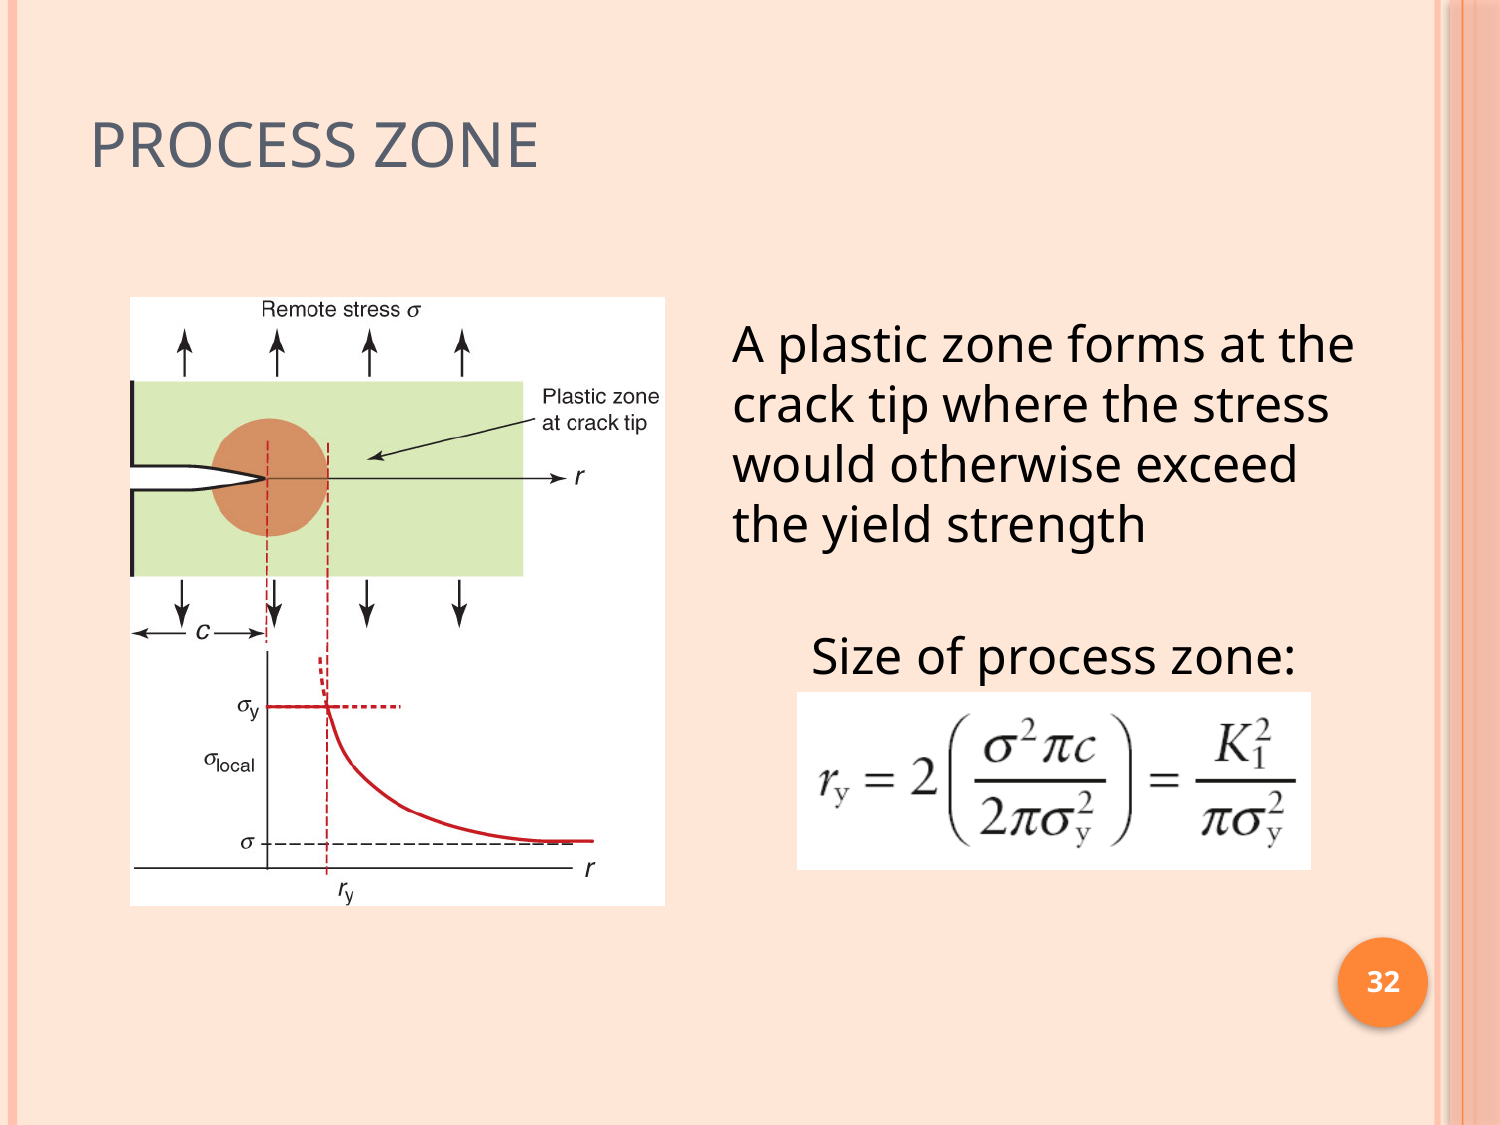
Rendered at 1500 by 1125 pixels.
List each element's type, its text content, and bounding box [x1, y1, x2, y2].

slide_number 32 [1333, 940, 1434, 1027]
picture [130, 297, 666, 906]
title Process zone [75, 45, 1300, 188]
text_box A plastic zone forms at the crack tip where the stress would otherwise exceed the yield strength [717, 304, 1384, 560]
text_box Size of process zone: [796, 617, 1313, 692]
picture [797, 692, 1312, 870]
